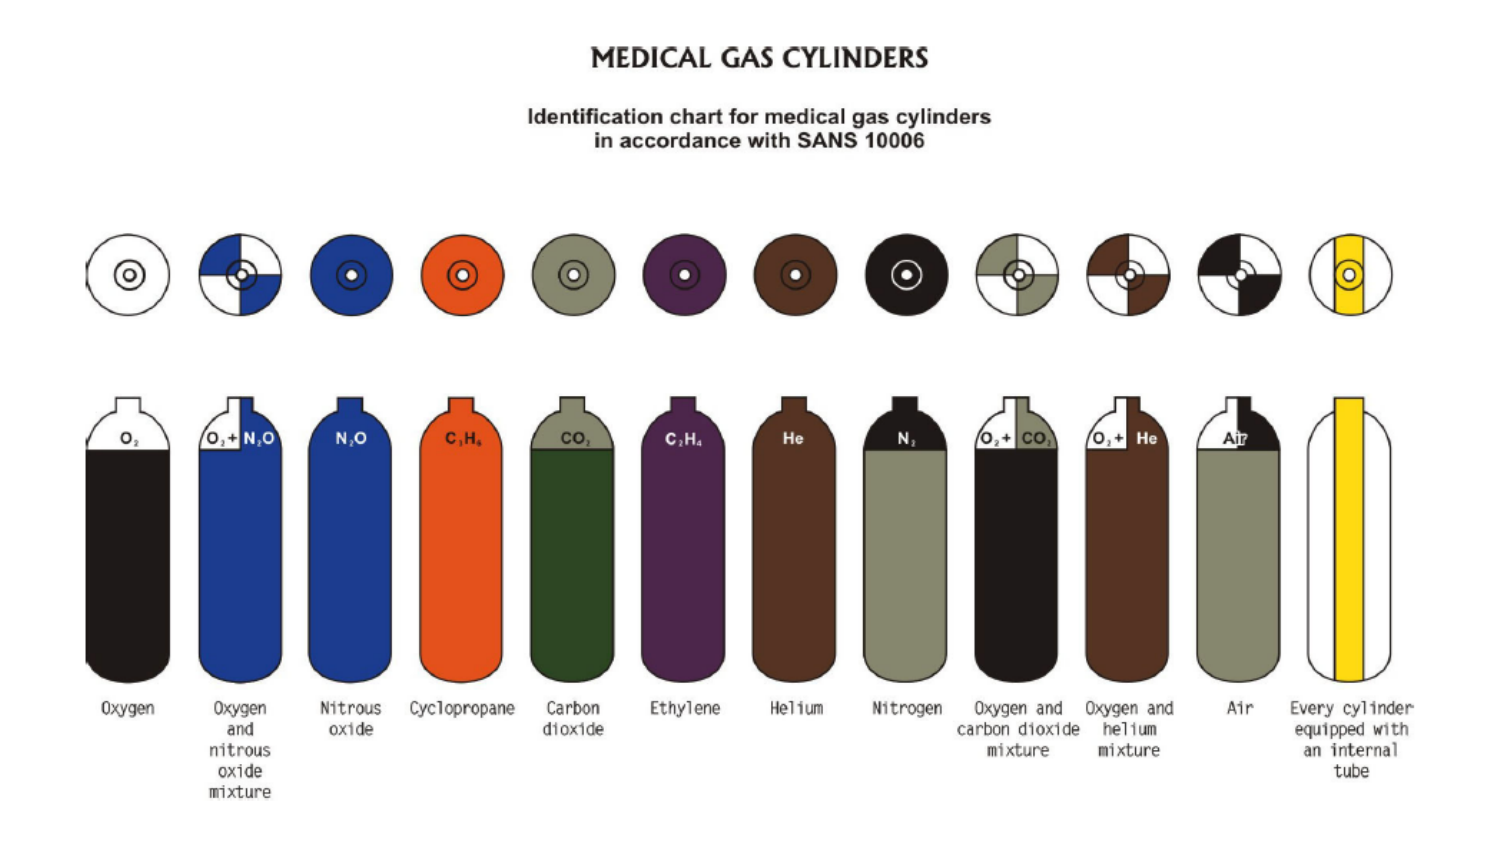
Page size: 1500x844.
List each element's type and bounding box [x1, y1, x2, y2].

picture [49, 34, 1451, 823]
